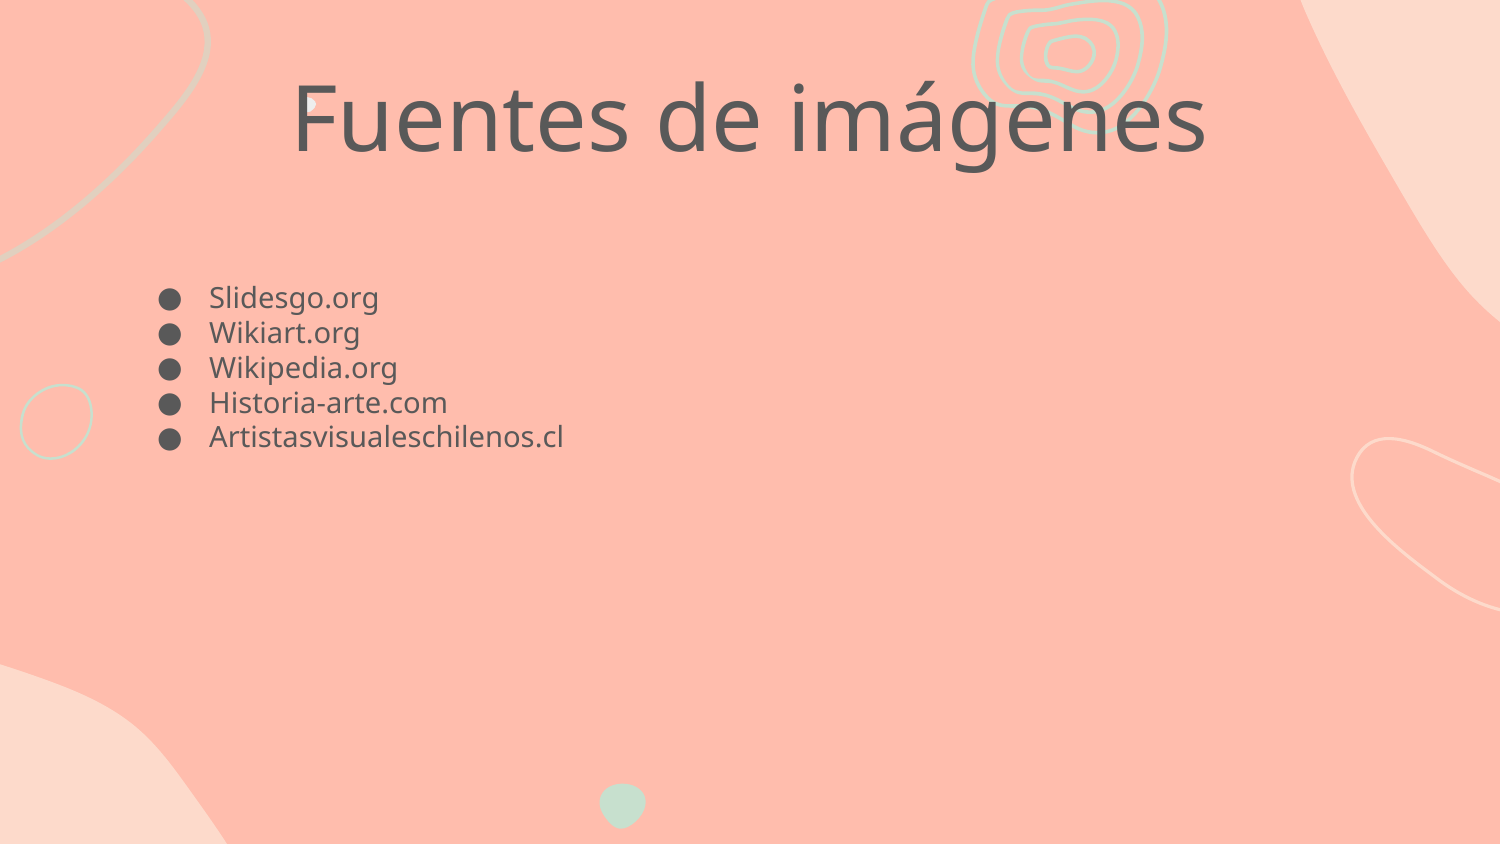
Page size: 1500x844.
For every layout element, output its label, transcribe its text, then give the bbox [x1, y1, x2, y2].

subtitle Slidesgo.org Wikiart.org Wikipedia.org Historia-arte.com Artistasvisualeschilenos.cl [119, 263, 693, 758]
title Fuentes de imágenes [117, 44, 1383, 140]
